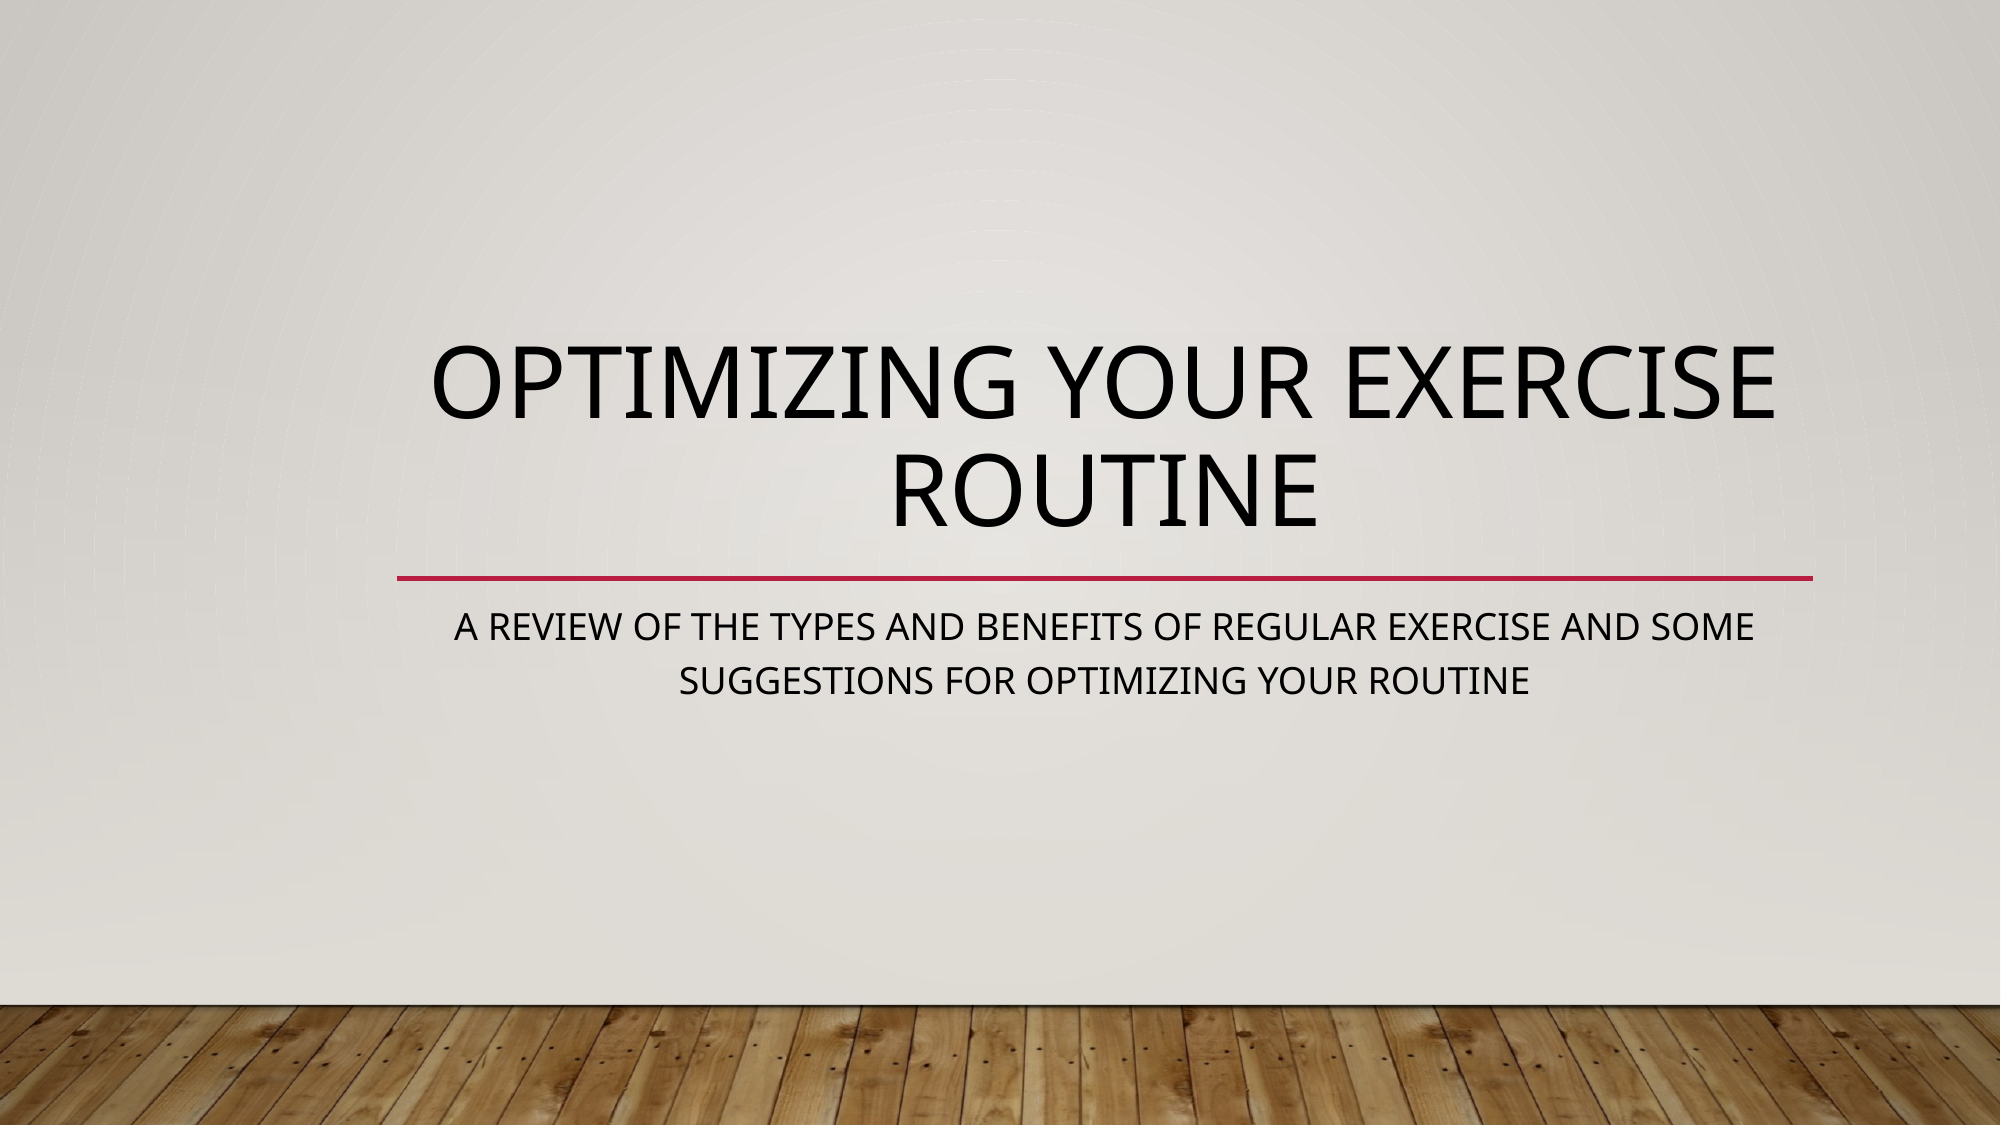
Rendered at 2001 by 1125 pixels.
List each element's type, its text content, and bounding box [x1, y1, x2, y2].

subtitle A review of the types and benefits of regular exercise and some suggestions for optimizing your routine [396, 579, 1814, 740]
title optimizing your exercise routine [396, 131, 1814, 549]
picture [0, 1005, 2000, 1125]
